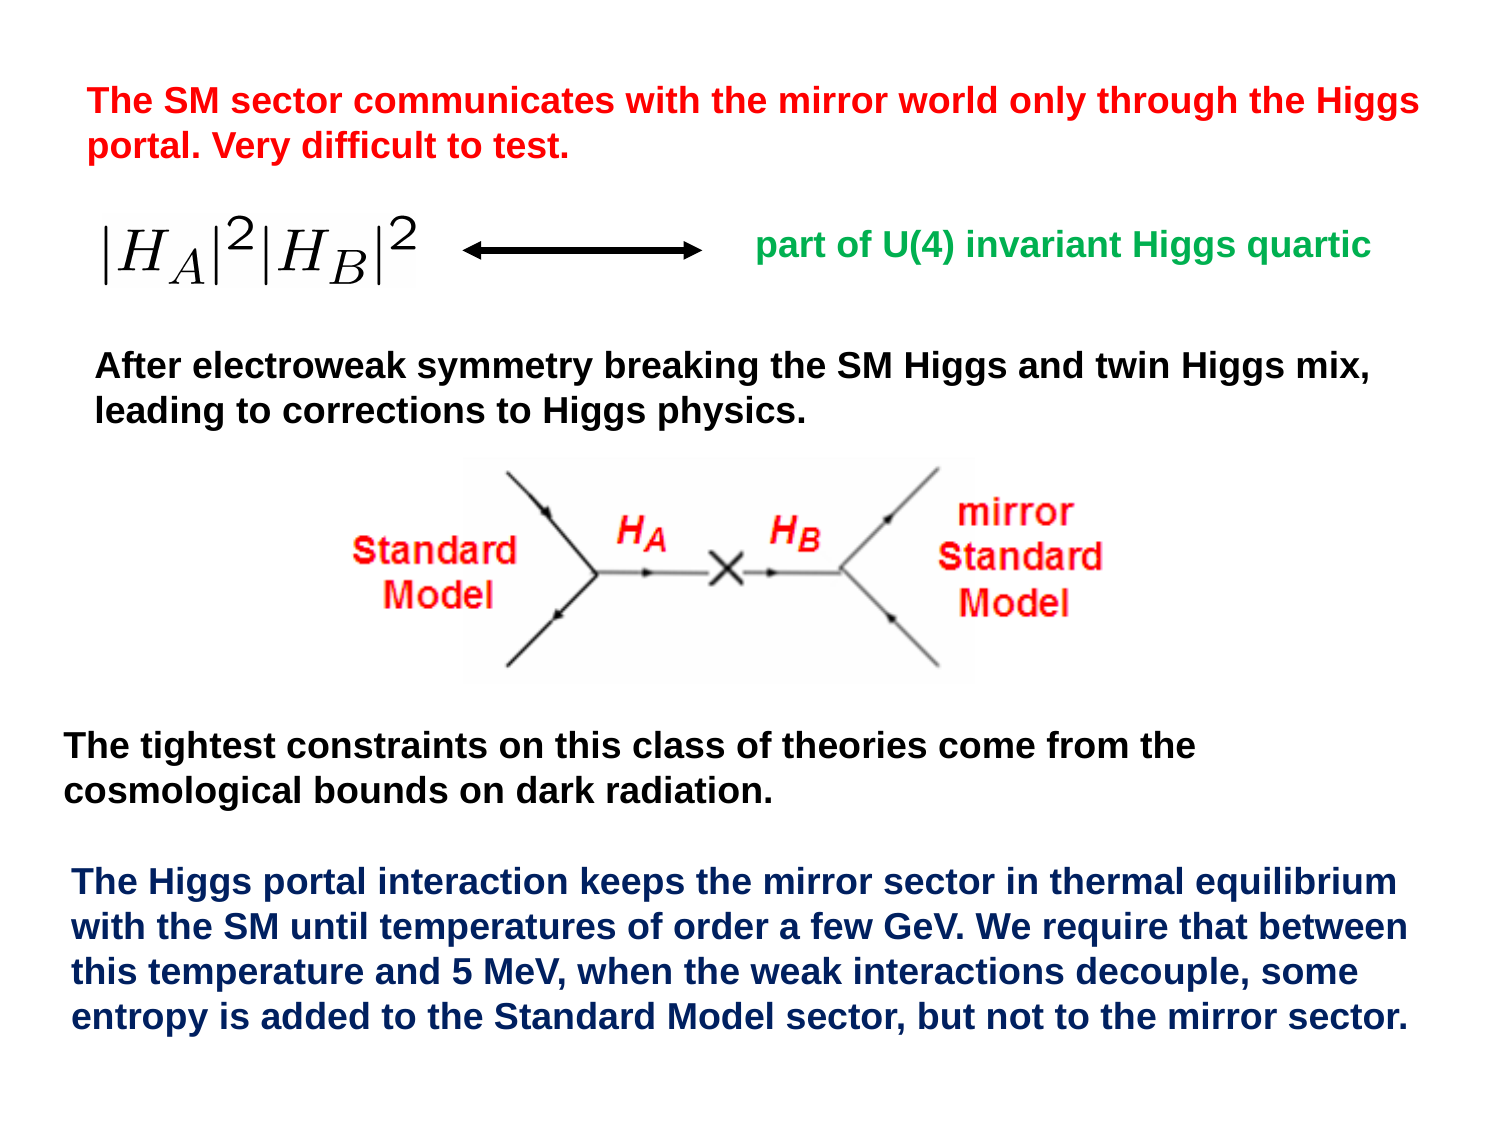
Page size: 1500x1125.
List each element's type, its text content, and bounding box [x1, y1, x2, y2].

text_box The tightest constraints on this class of theories come from the cosmological bounds on dark radiation. [48, 713, 1433, 819]
text_box The SM sector communicates with the mirror world only through the Higgs portal. Very difficult to test. [71, 68, 1456, 174]
picture [102, 212, 416, 288]
text_box The Higgs portal interaction keeps the mirror sector in thermal equilibrium with the SM until temperatures of order a few GeV. We require that between this temperature and 5 MeV, when the weak interactions decouple, some entropy is added to the Standard Model sector, but not to the mirror sector. [56, 849, 1456, 1045]
picture [339, 457, 1116, 684]
text_box After electroweak symmetry breaking the SM Higgs and twin Higgs mix, leading to corrections to Higgs physics. [79, 333, 1464, 438]
text_box part of U(4) invariant Higgs quartic [740, 212, 1388, 273]
